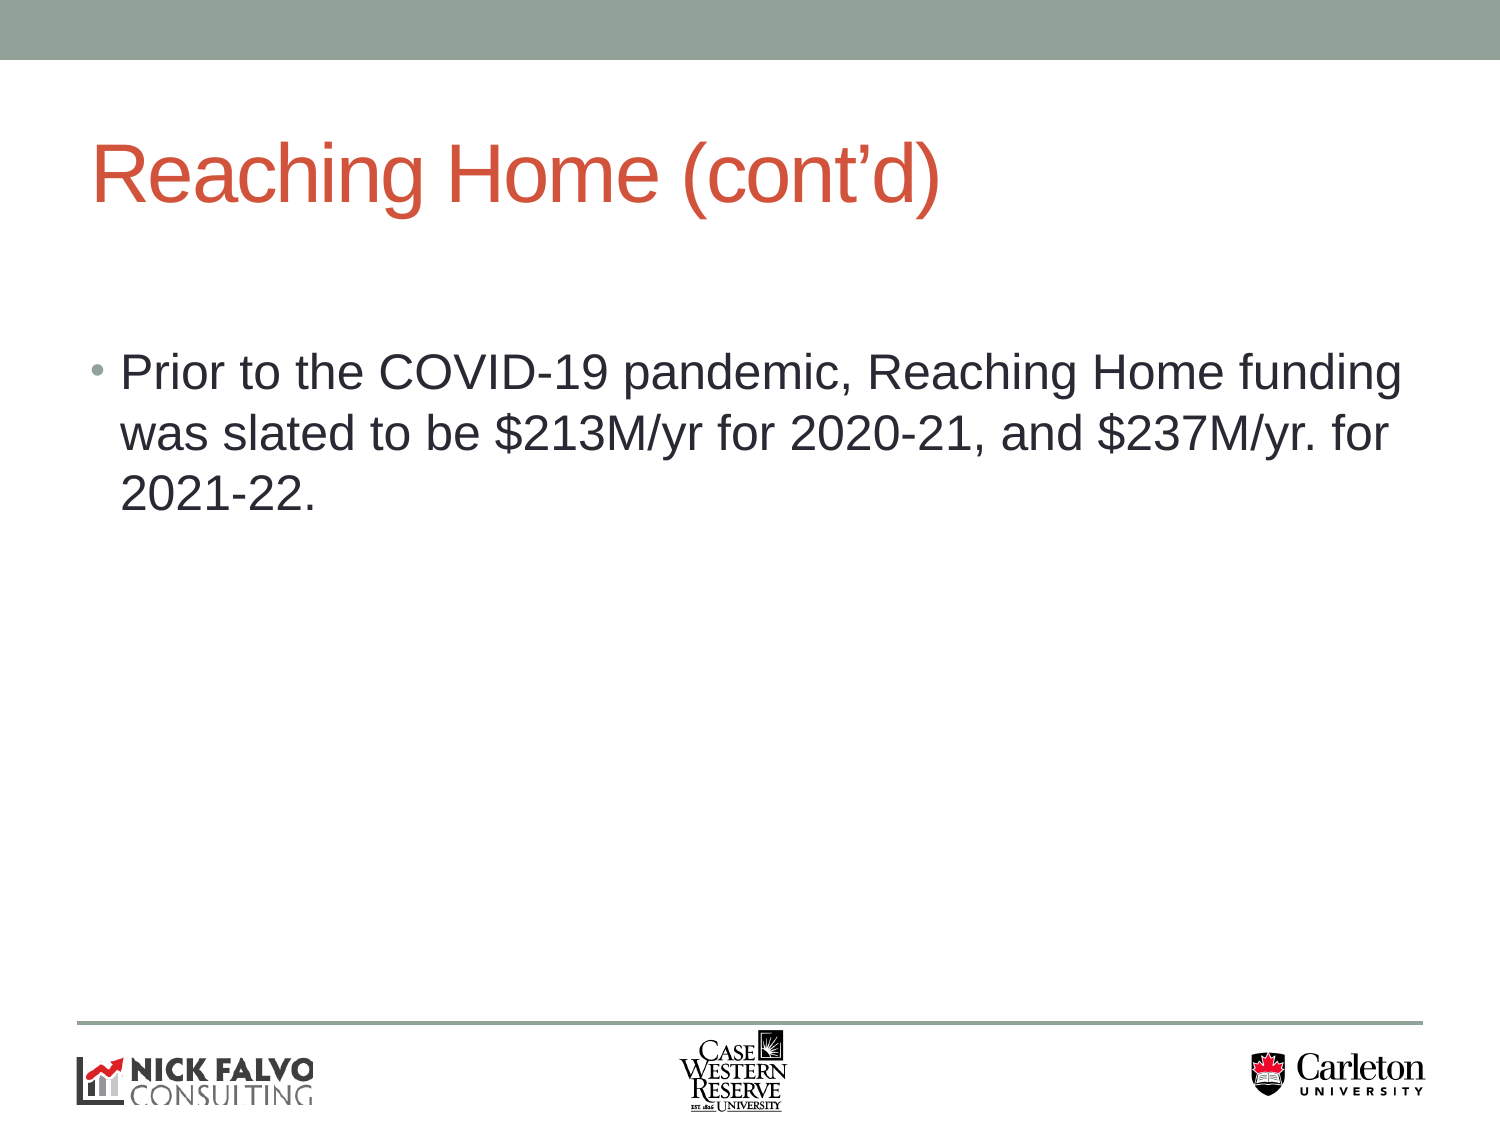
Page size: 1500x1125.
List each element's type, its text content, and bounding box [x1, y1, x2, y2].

list Prior to the COVID-19 pandemic, Reaching Home funding was slated to be $213M/yr for 2020-21, and $237M/yr. for 2021-22. [75, 262, 1425, 988]
title Reaching Home (cont’d) [75, 87, 1425, 250]
picture [679, 1030, 793, 1120]
picture [1237, 1035, 1436, 1114]
